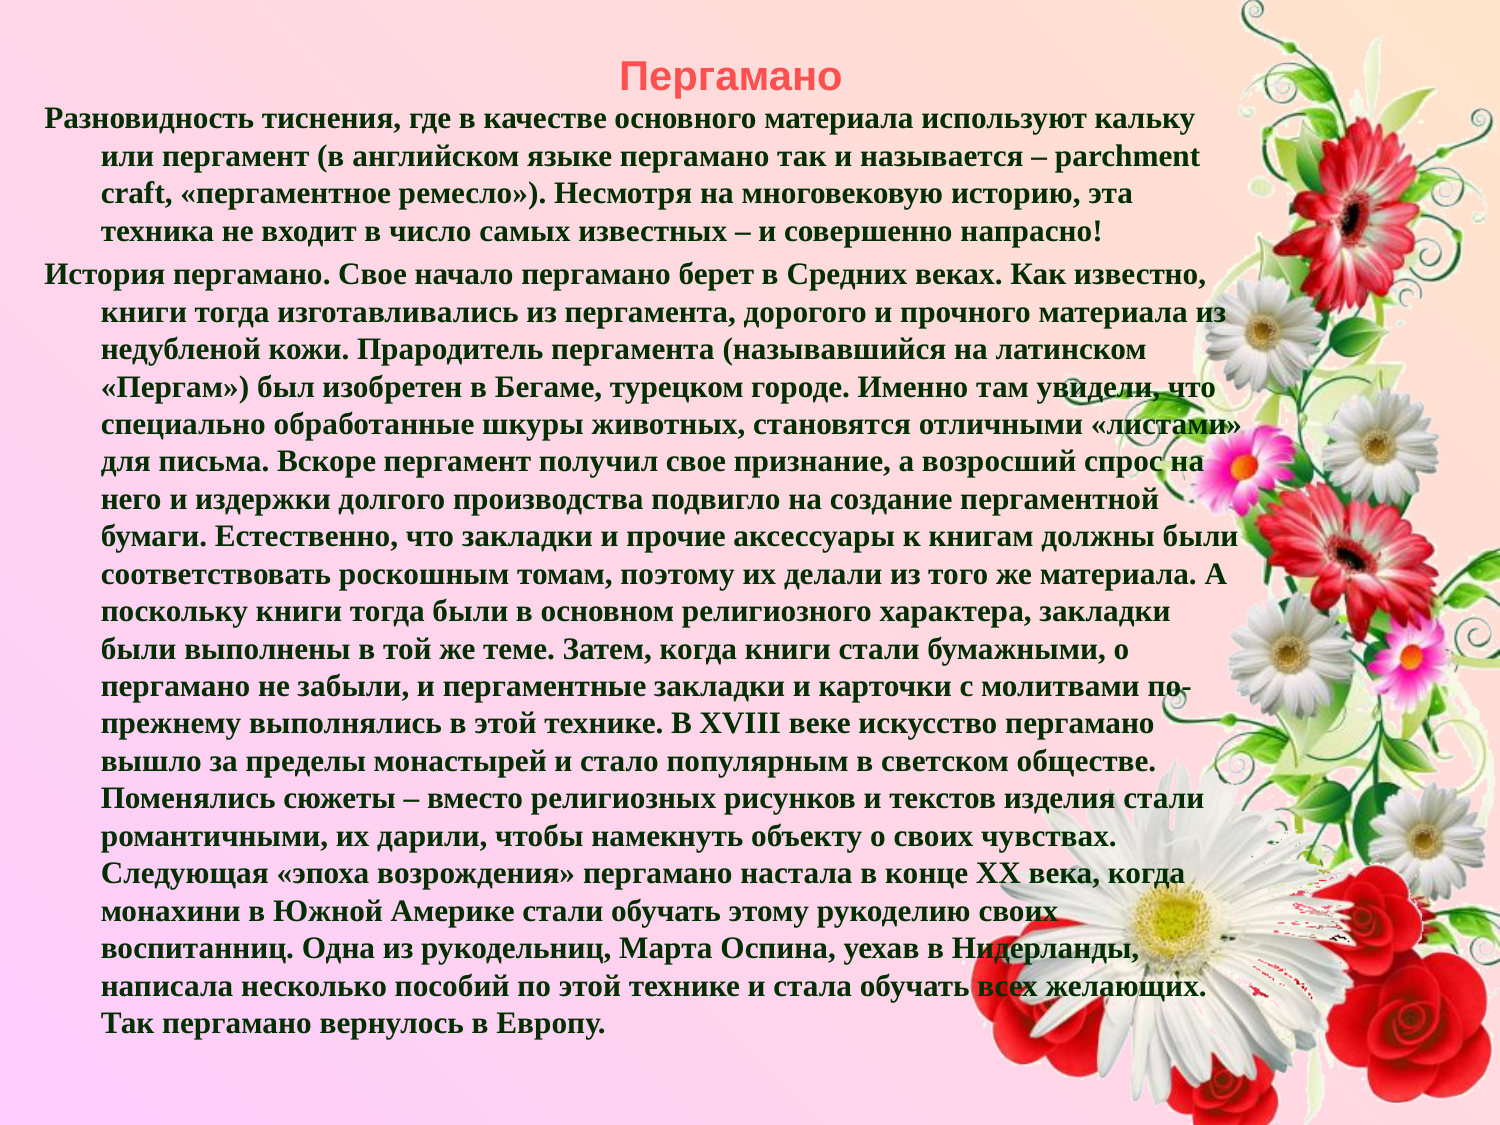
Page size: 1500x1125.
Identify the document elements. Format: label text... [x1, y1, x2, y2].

list Разновидность тиснения, где в качестве основного материала используют кальку или пергамент (в английском языке пергамано так и называется – parchment craft, «пергаментное ремесло»). Несмотря на многовековую историю, эта техника не входит в число самых известных – и совершенно напрасно! История пергамано. Свое начало пергамано берет в Средних веках. Как известно, книги тогда изготавливались из пергамента, дорогого и прочного материала из недубленой кожи. Прародитель пергамента (называвшийся на латинском «Пергам») был изобретен в Бегаме, турецком городе. Именно там увидели, что специально обработанные шкуры животных, становятся отличными «листами» для письма. Вскоре пергамент получил свое признание, а возросший спрос на него и издержки долгого производства подвигло на создание пергаментной бумаги. Естественно, что закладки и прочие аксессуары к книгам должны были соответствовать роскошным томам, поэтому их делали из того же материала. А поскольку книги тогда были в основном религиозного характера, закладки были выполнены в той же теме. Затем, когда книги стали бумажными, о пергамано не забыли, и пергаментные закладки и карточки с молитвами по-прежнему выполнялись в этой технике. В XVIII веке искусство пергамано вышло за пределы монастырей и стало популярным в светском обществе. Поменялись сюжеты – вместо религиозных рисунков и текстов изделия стали романтичными, их дарили, чтобы намекнуть объекту о своих чувствах. Следующая «эпоха возрождения» пергамано настала в конце XX века, когда монахини в Южной Америке стали обучать этому рукоделию своих воспитанниц. Одна из рукодельниц, Марта Оспина, уехав в Нидерланды, написала несколько пособий по этой технике и стала обучать всех желающих. Так пергамано вернулось в Европу. [29, 89, 1265, 1059]
title Пергамано [111, 44, 1351, 103]
picture [957, 0, 1500, 1125]
